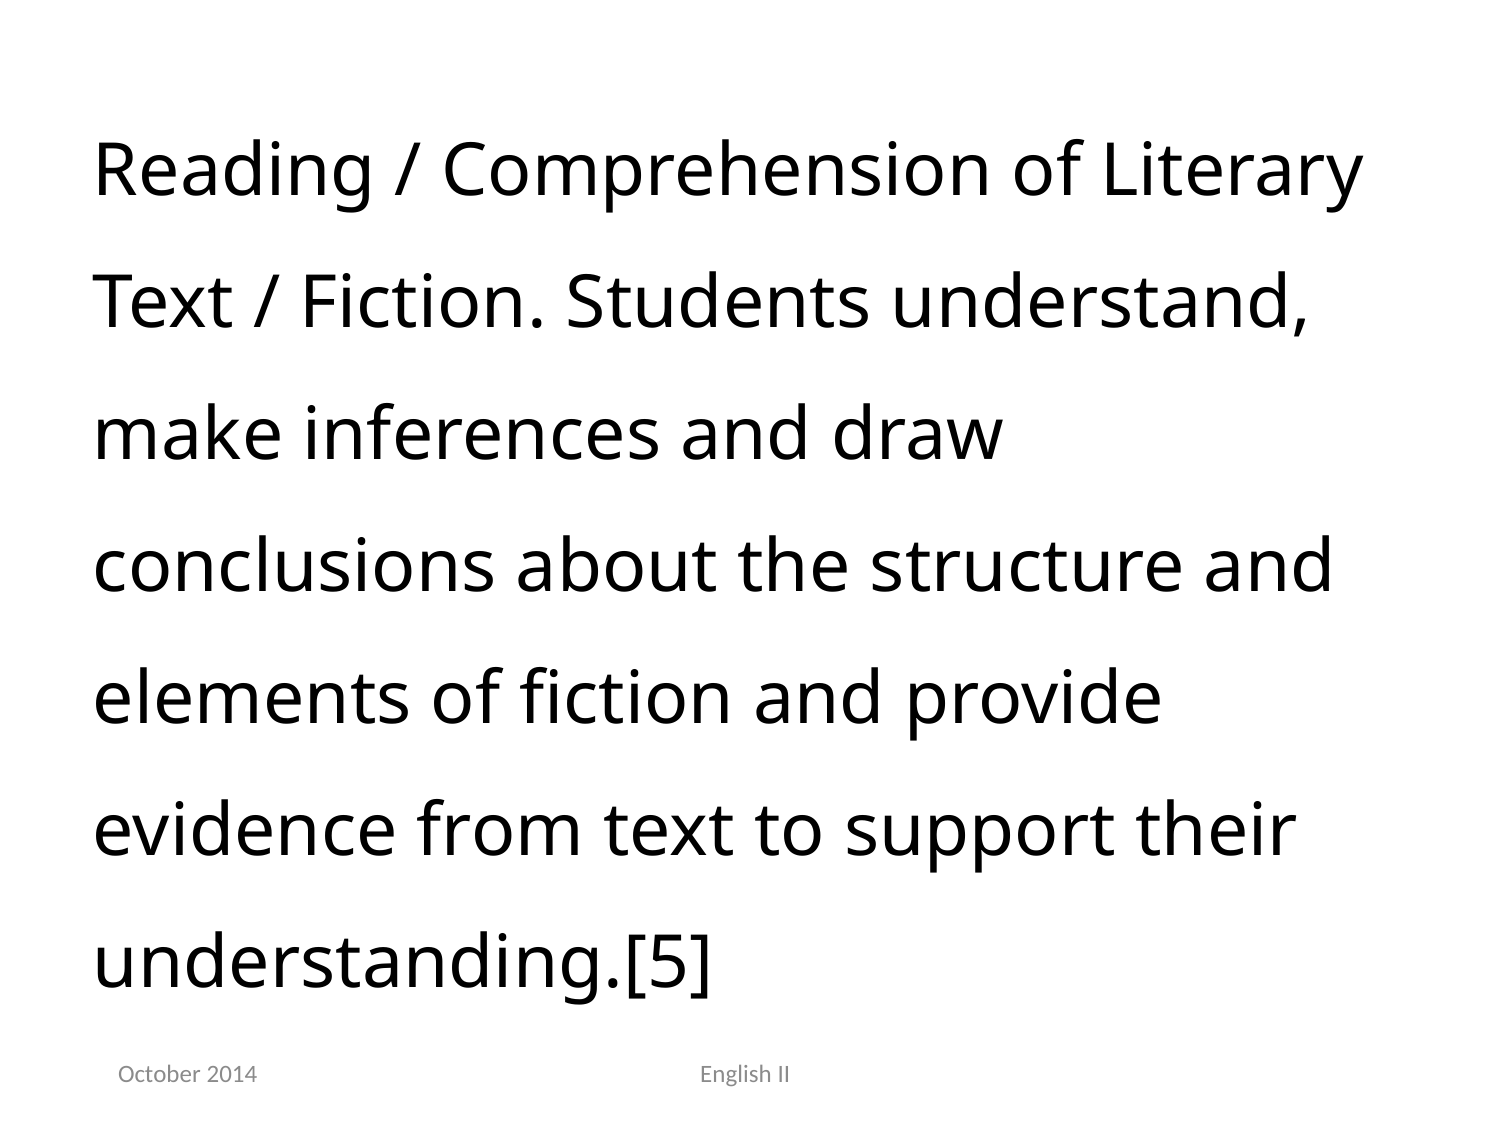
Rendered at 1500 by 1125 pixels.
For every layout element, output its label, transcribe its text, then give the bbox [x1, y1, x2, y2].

footer English II [492, 1042, 999, 1103]
subtitle Reading / Comprehension of Literary Text / Fiction. Students understand, make inferences and draw conclusions about the structure and elements of fiction and provide evidence from text to support their understanding.[5] [78, 70, 1429, 1014]
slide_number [103, 1042, 441, 1103]
